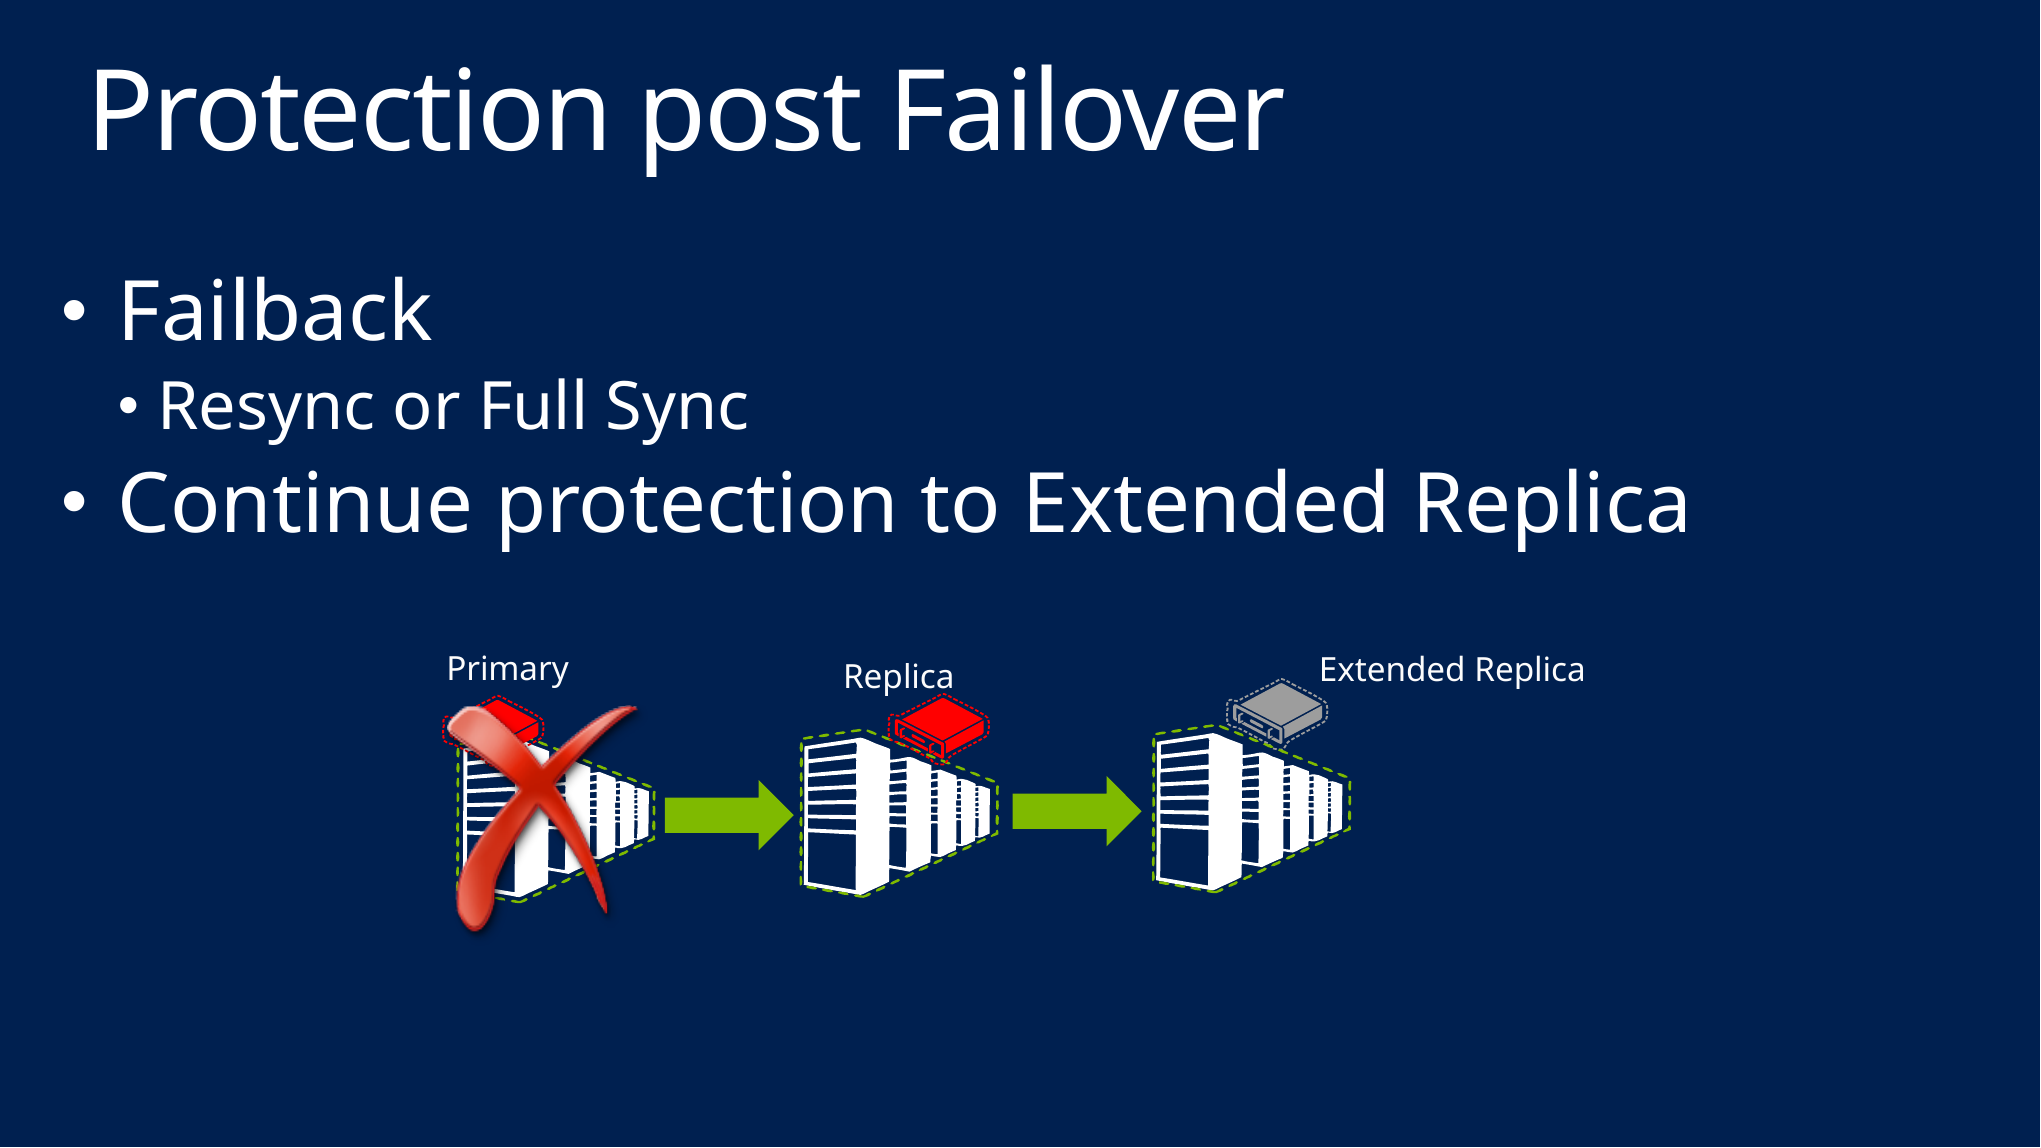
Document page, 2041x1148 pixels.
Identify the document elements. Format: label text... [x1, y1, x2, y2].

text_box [431, 636, 1609, 940]
title Protection post Failover [86, 38, 1953, 141]
list Failback Resync or Full Sync Continue protection to Extended Replica [37, 253, 1811, 1020]
